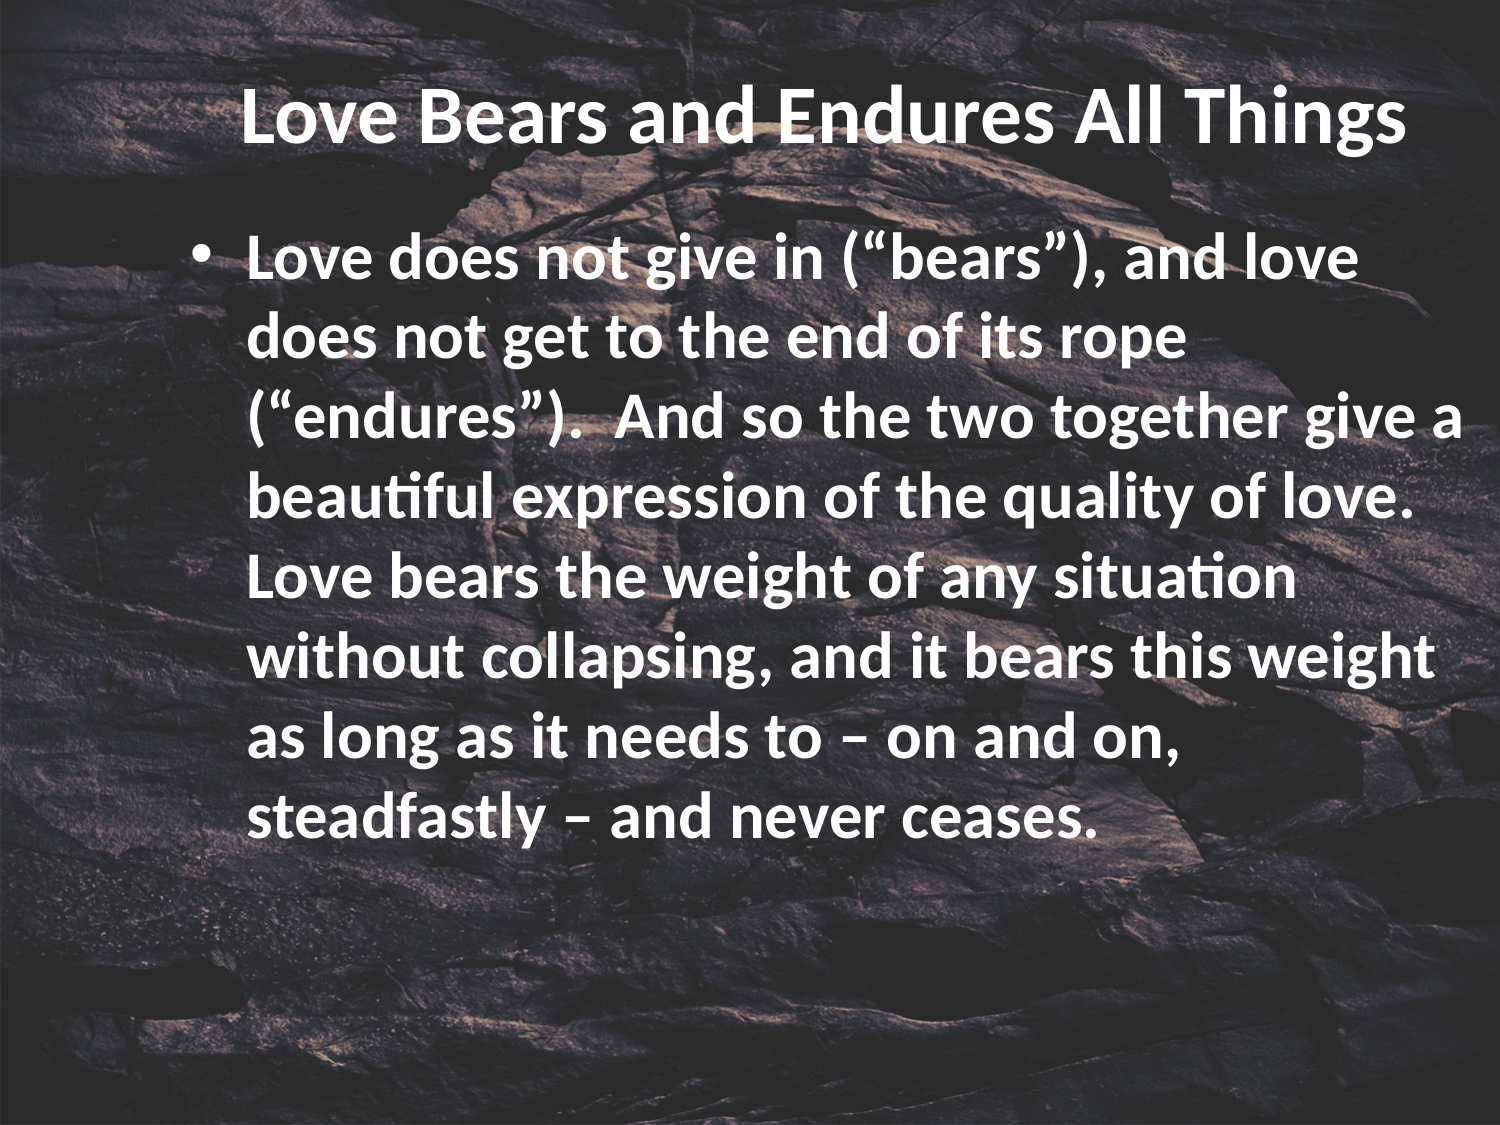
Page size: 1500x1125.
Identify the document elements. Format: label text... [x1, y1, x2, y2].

title Love Bears and Endures All Things [149, 38, 1500, 182]
picture [0, 0, 1500, 1125]
list Love does not give in (“bears”), and love does not get to the end of its rope (“endures”). And so the two together give a beautiful expression of the quality of love. Love bears the weight of any situation without collapsing, and it bears this weight as long as it needs to – on and on, steadfastly – and never ceases. [174, 204, 1500, 746]
